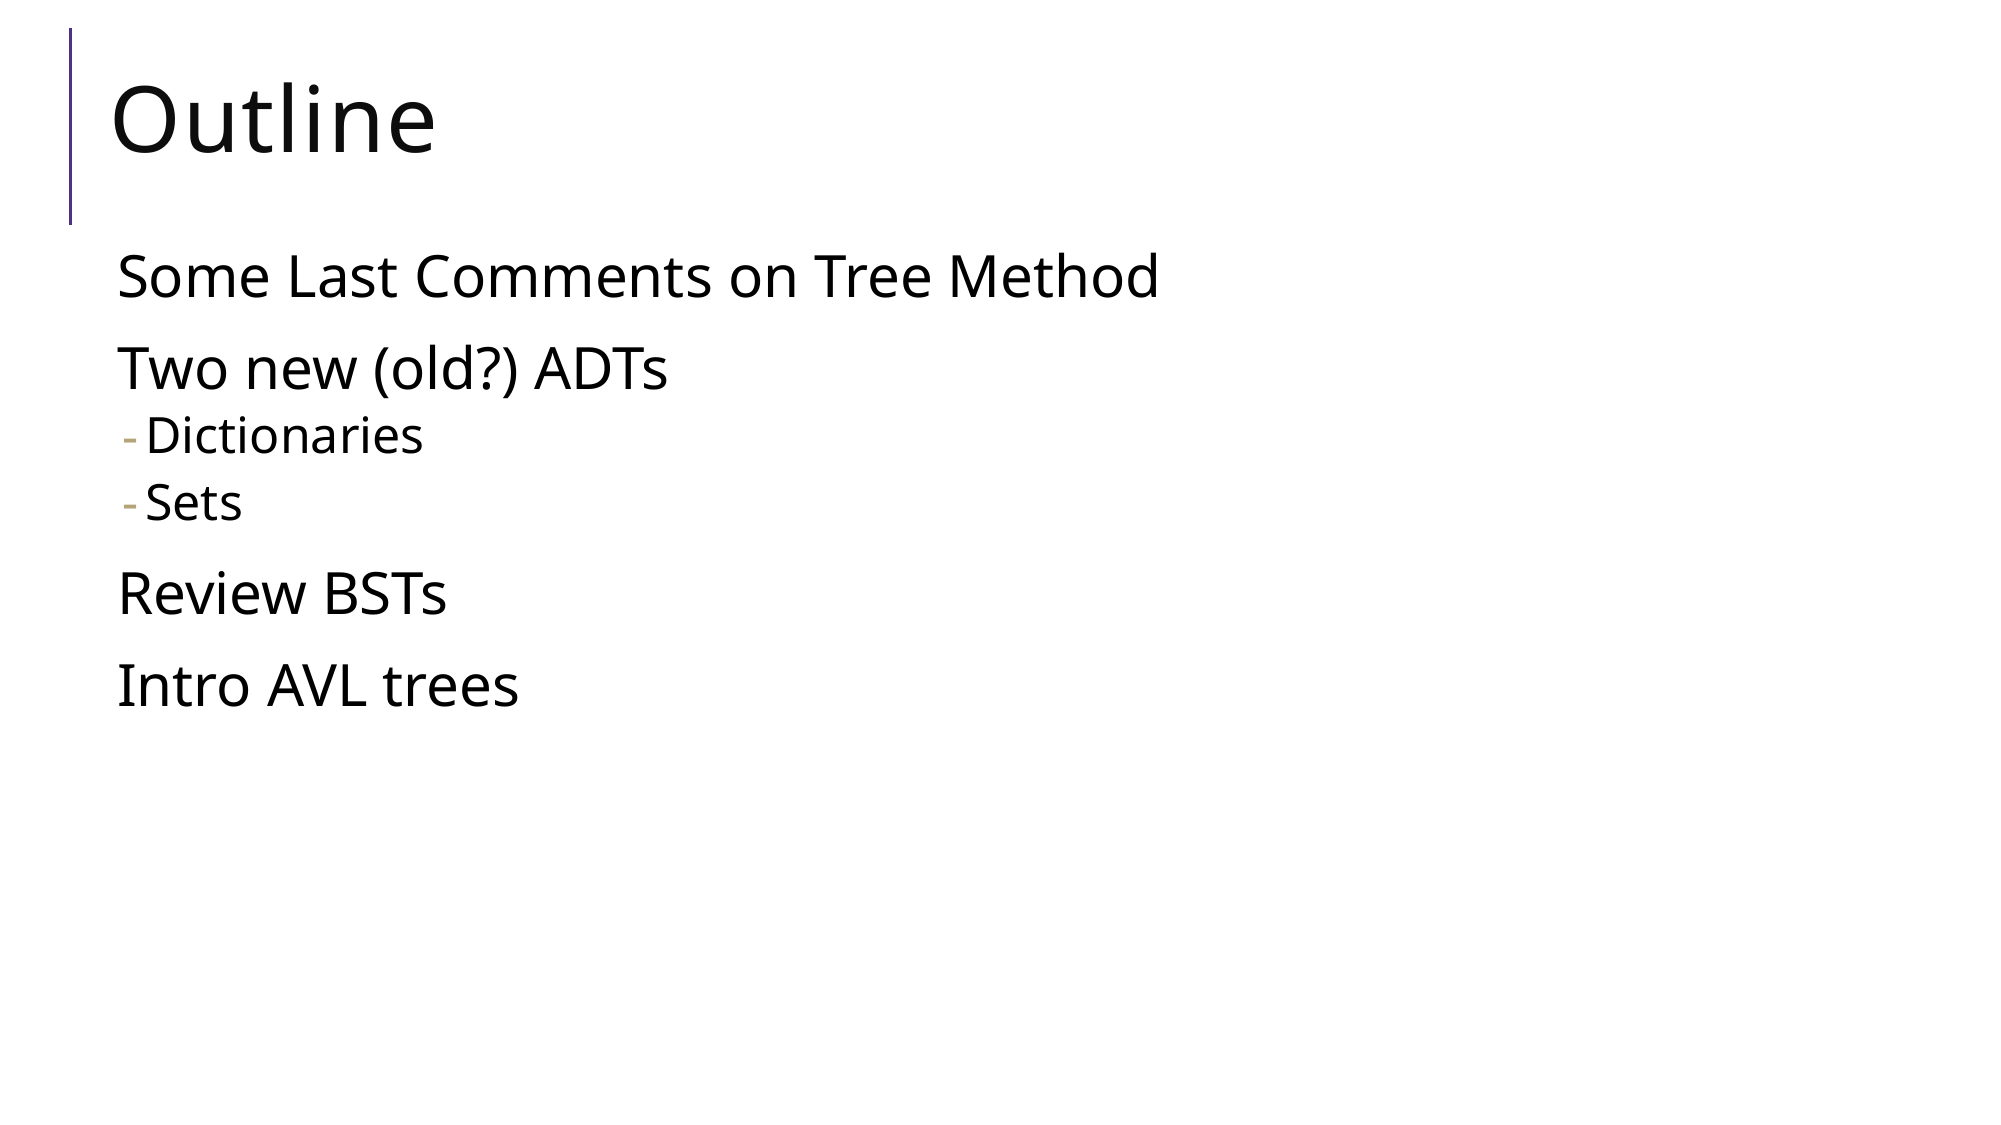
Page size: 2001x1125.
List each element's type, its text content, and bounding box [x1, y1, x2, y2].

title Outline [94, 43, 1930, 210]
list Some Last Comments on Tree Method Two new (old?) ADTs Dictionaries Sets Review BSTs Intro AVL trees [94, 240, 1930, 1035]
